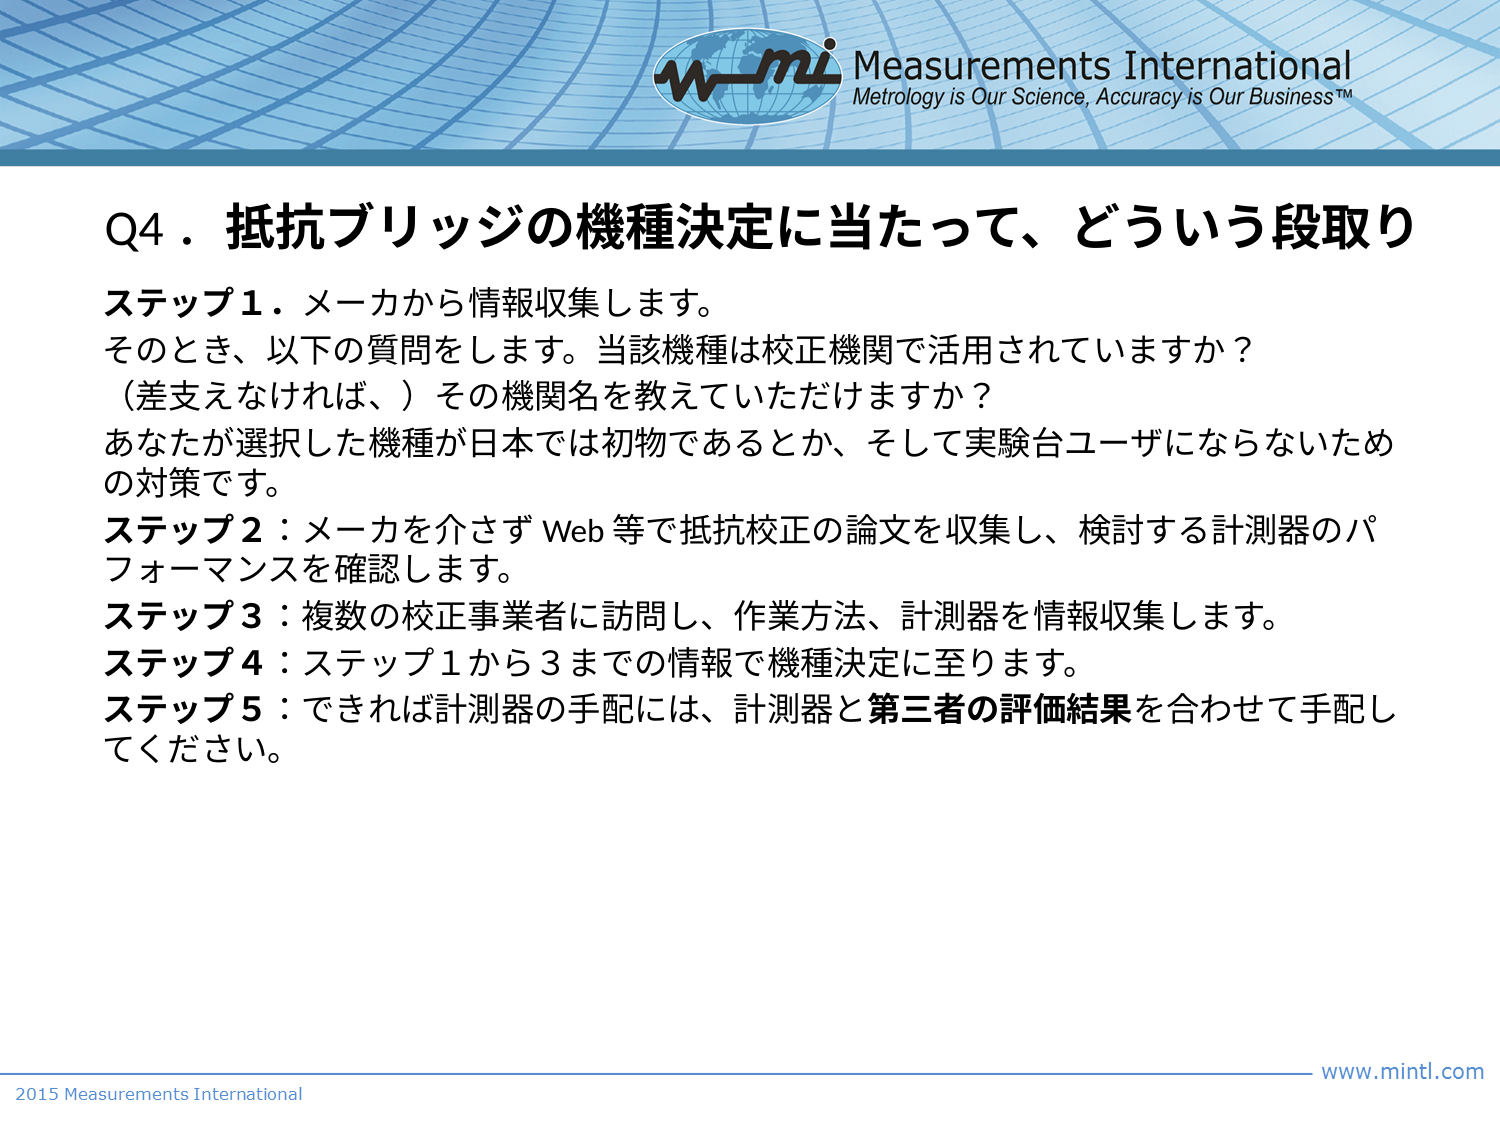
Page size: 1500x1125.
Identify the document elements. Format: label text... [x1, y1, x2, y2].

list ステップ１．メーカから情報収集します。 そのとき、以下の質問をします。当該機種は校正機関で活用されていますか？ （差支えなければ、）その機関名を教えていただけますか？ あなたが選択した機種が日本では初物であるとか、そして実験台ユーザにならないための対策です。 ステップ２：メーカを介さずWeb等で抵抗校正の論文を収集し、検討する計測器のパフォーマンスを確認します。 ステップ３：複数の校正事業者に訪問し、作業方法、計測器を情報収集します。 ステップ４：ステップ１から３までの情報で機種決定に至ります。 ステップ５：できれば計測器の手配には、計測器と第三者の評価結果を合わせて手配してください。 [87, 275, 1438, 1018]
title Q4．抵抗ブリッジの機種決定に当たって、どういう段取り [87, 187, 1438, 275]
picture [0, 0, 1500, 1114]
